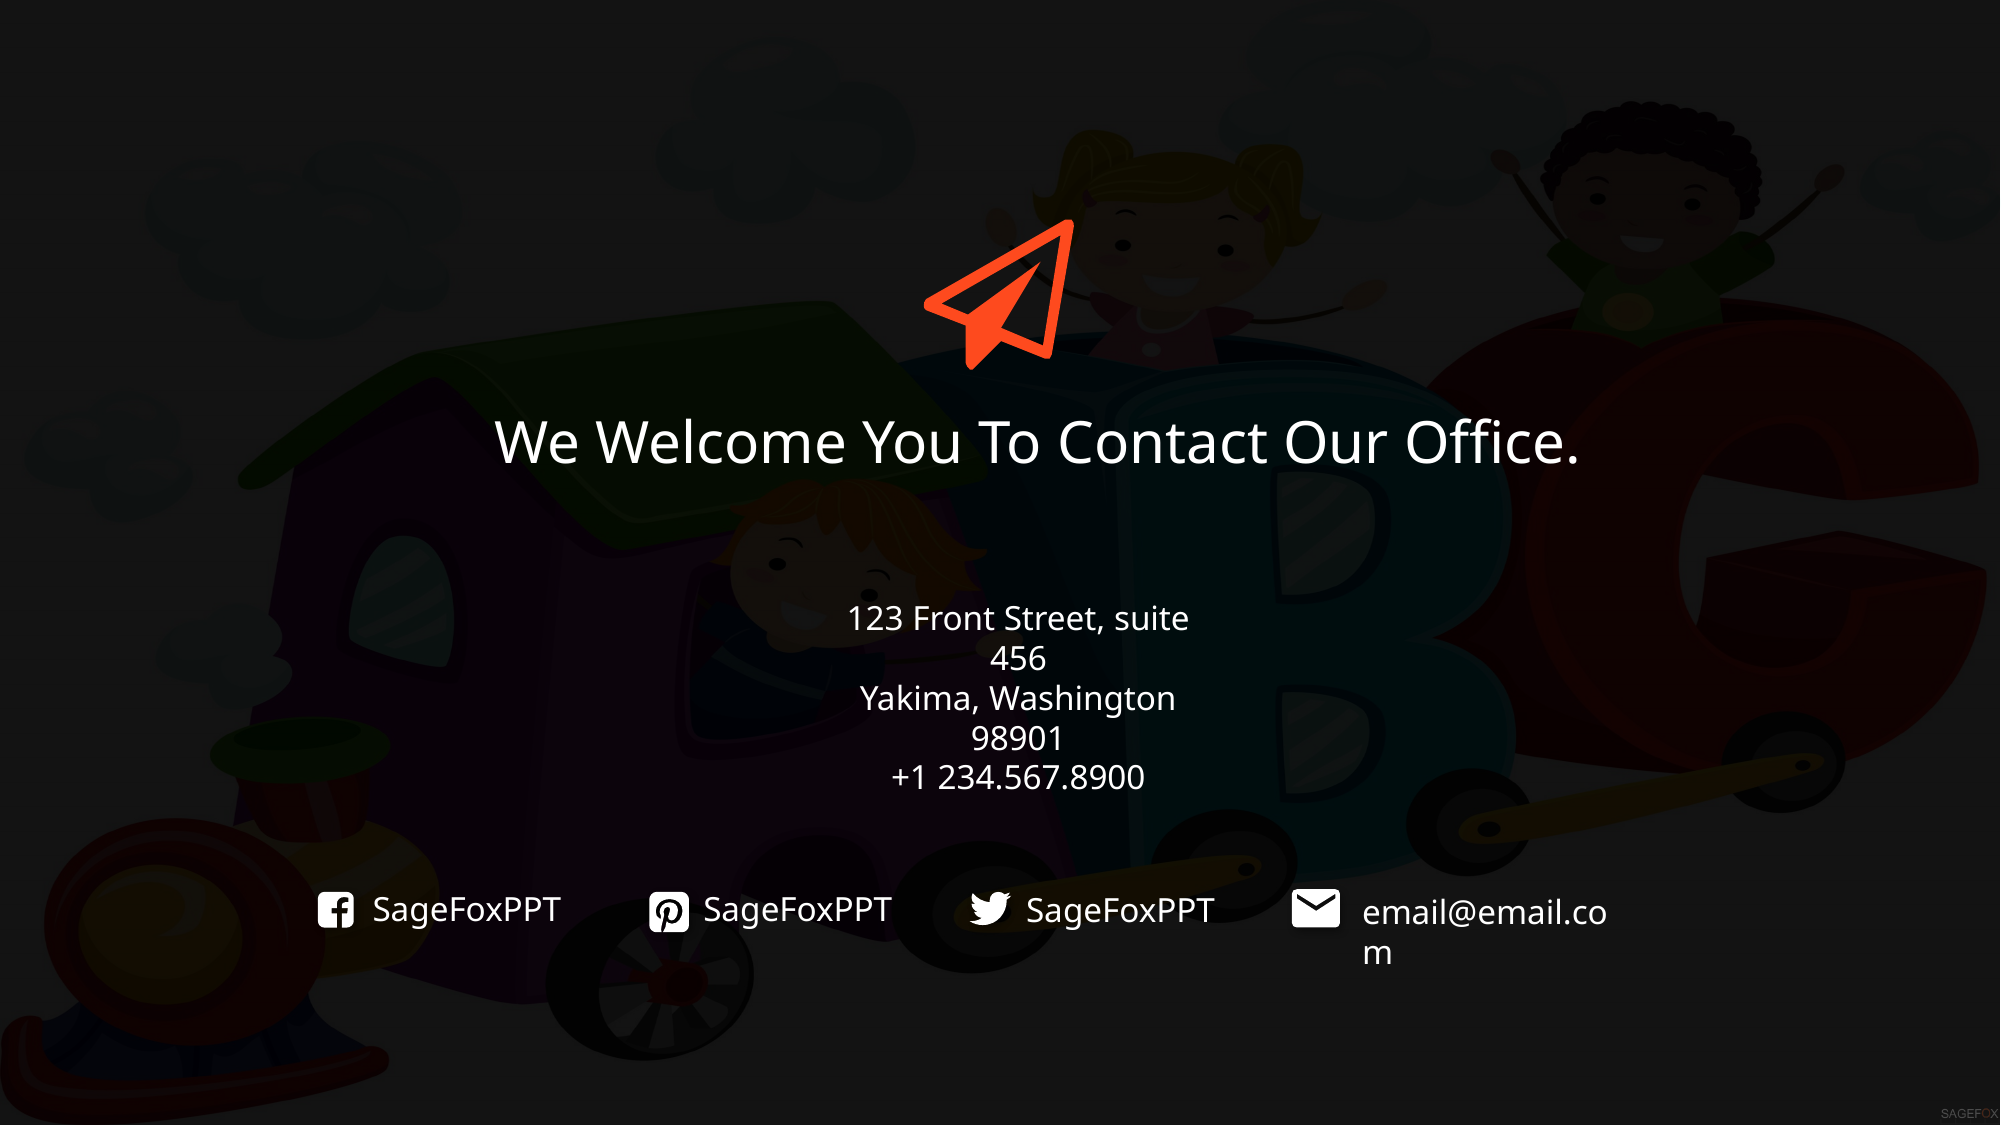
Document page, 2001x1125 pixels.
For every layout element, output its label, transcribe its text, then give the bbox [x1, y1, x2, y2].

text_box [649, 891, 688, 933]
text_box [923, 219, 1074, 370]
text_box [1291, 889, 1340, 928]
text_box email@email.com [1347, 884, 1649, 979]
text_box [317, 891, 354, 928]
text_box [0, 0, 2000, 1125]
text_box SageFoxPPT [357, 880, 598, 936]
text_box SageFoxPPT [1011, 881, 1252, 937]
text_box We Welcome You To Contact Our Office. [477, 398, 1598, 483]
text_box 123 Front Street, suite 456 Yakima, Washington 98901 +1 234.567.8900 [808, 589, 1229, 804]
text_box [969, 891, 1011, 926]
text_box SageFoxPPT [688, 880, 929, 936]
